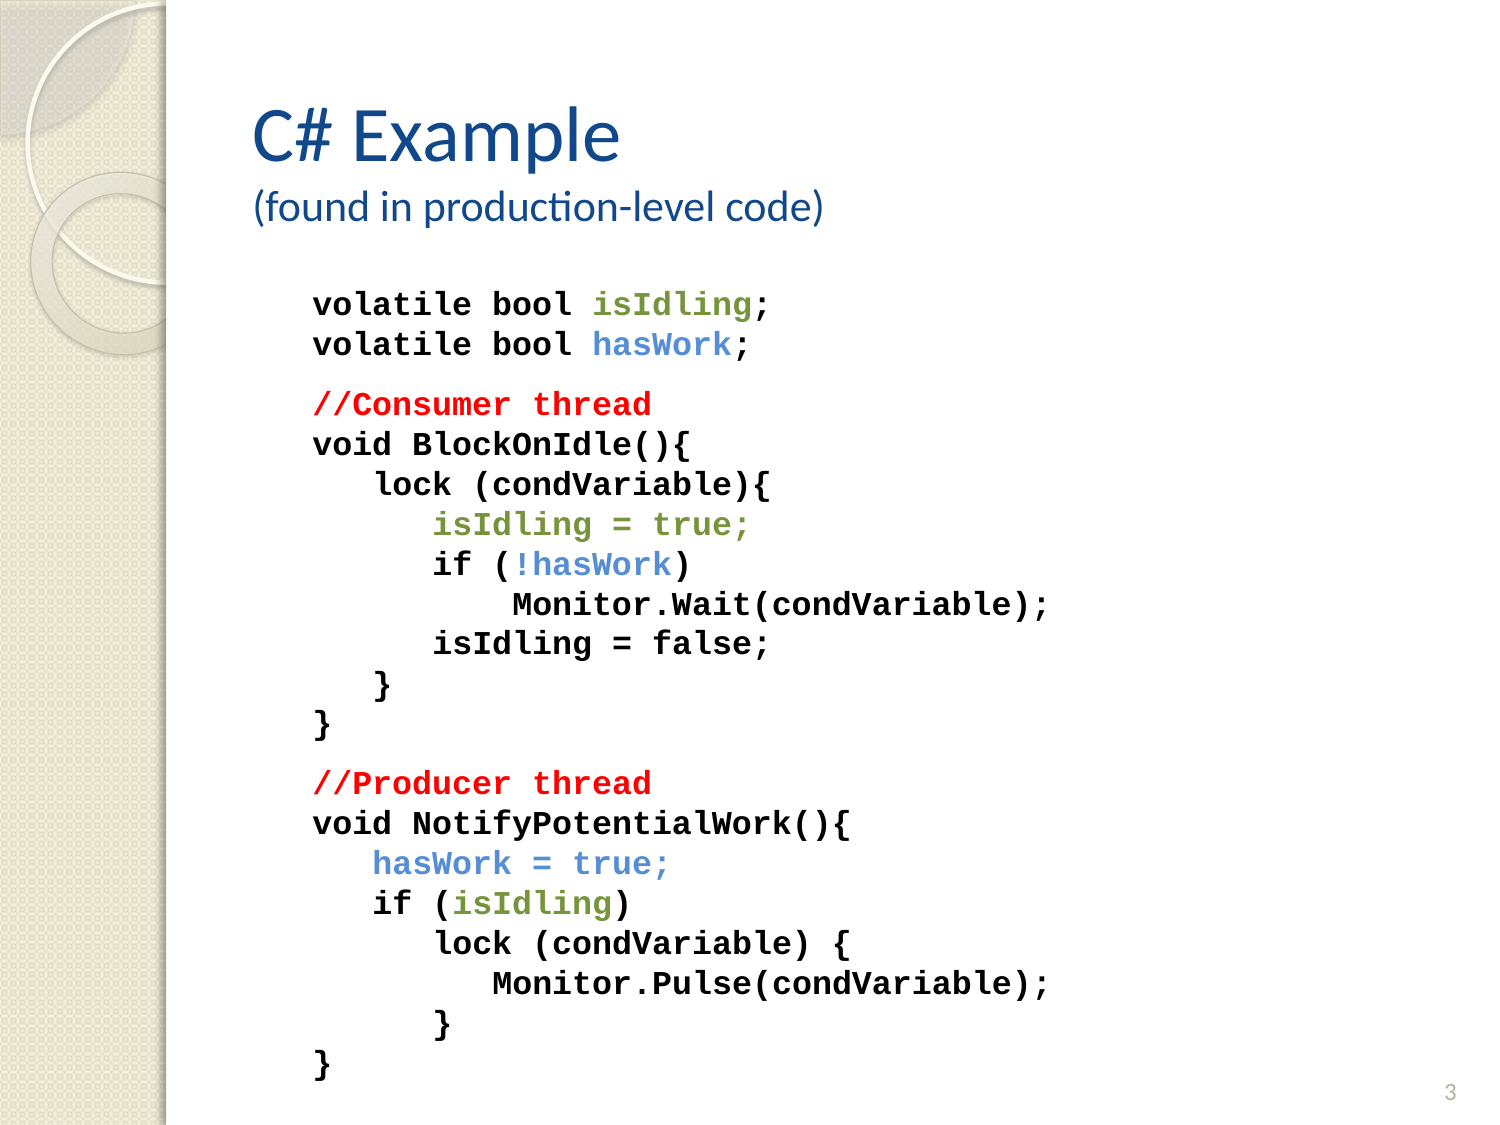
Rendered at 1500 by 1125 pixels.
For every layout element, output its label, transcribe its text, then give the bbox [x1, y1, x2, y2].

text_box volatile bool isIdling; volatile bool hasWork; //Consumer thread void BlockOnIdle(){ lock (condVariable){ isIdling = true; if (!hasWork) Monitor.Wait(condVariable); isIdling = false; } } //Producer thread void NotifyPotentialWork(){ hasWork = true; if (isIdling) lock (condVariable) { Monitor.Pulse(condVariable); } } [237, 274, 1375, 1089]
title C# Example (found in production-level code) [237, 75, 1468, 238]
slide_number 3 [1413, 1034, 1488, 1113]
